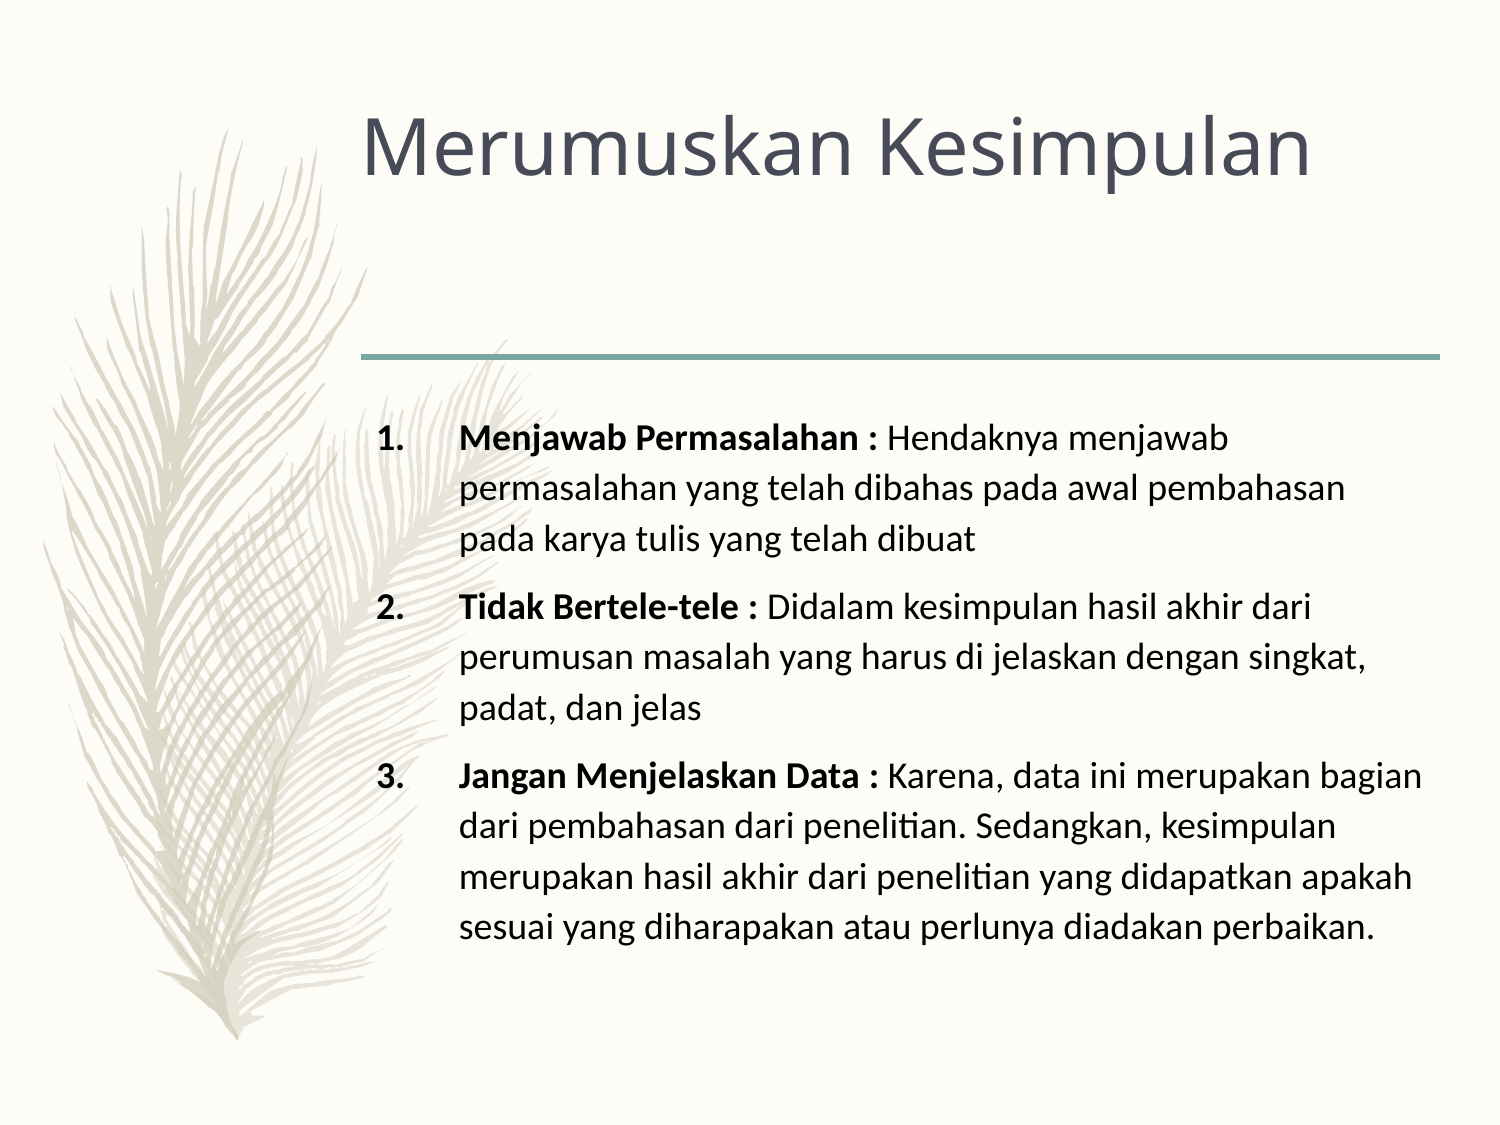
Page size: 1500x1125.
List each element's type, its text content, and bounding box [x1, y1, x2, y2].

list Menjawab Permasalahan : Hendaknya menjawab permasalahan yang telah dibahas pada awal pembahasan pada karya tulis yang telah dibuat Tidak Bertele-tele : Didalam kesimpulan hasil akhir dari perumusan masalah yang harus di jelaskan dengan singkat, padat, dan jelas Jangan Menjelaskan Data : Karena, data ini merupakan bagian dari pembahasan dari penelitian. Sedangkan, kesimpulan merupakan hasil akhir dari penelitian yang didapatkan apakah sesuai yang diharapakan atau perlunya diadakan perbaikan. [360, 399, 1440, 999]
title Merumuskan Kesimpulan [345, 93, 1440, 350]
